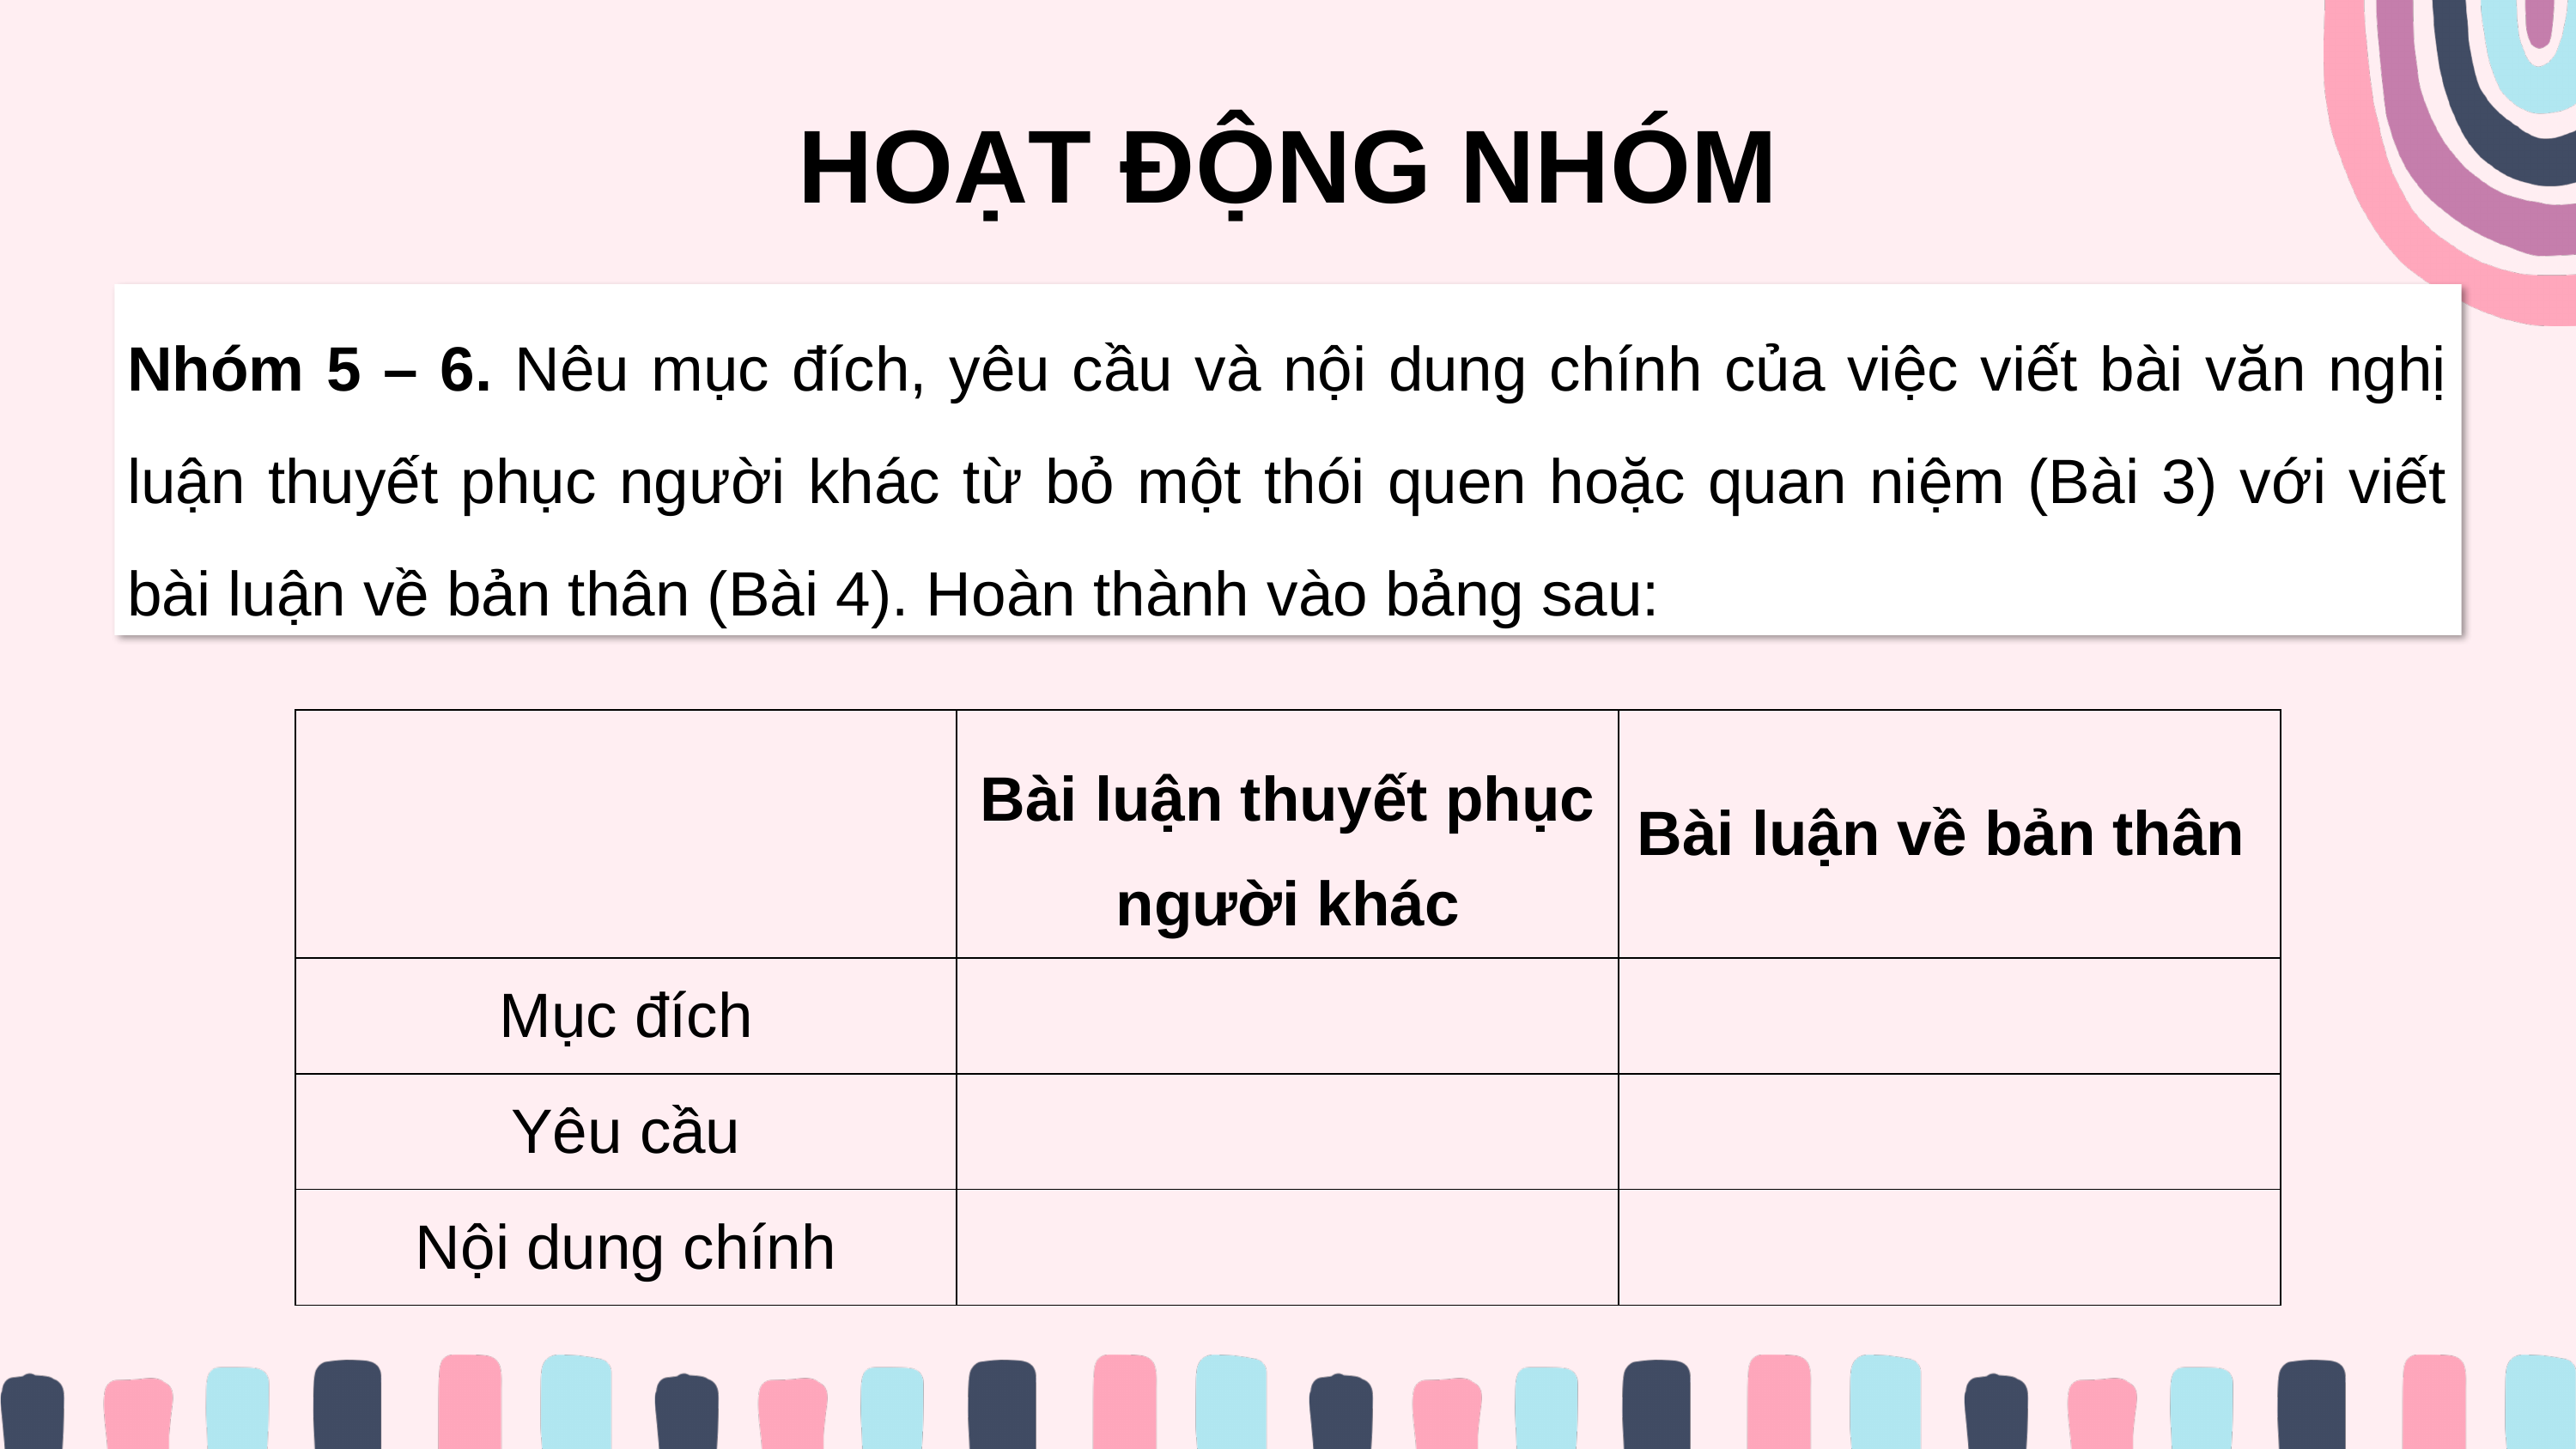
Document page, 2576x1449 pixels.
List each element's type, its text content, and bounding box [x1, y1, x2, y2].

table_header Bài luận thuyết phục người khác [957, 711, 1618, 957]
table_cell Nội dung chính [296, 1190, 956, 1305]
table_cell [957, 959, 1618, 1073]
table_cell [1619, 1190, 2280, 1305]
table_cell [1619, 1075, 2280, 1189]
table_cell Mục đích [296, 959, 956, 1073]
picture [1963, 1354, 2576, 1449]
text_box Nhóm 5 – 6. Nêu mục đích, yêu cầu và nội dung chính của việc viết bài văn nghị luận thuyết phục người khác từ bỏ một thói quen hoặc quan niệm (Bài 3) với viết bài luận về bản thân (Bài 4). Hoàn thành vào bảng sau: [114, 284, 2462, 635]
picture [2323, 0, 2576, 326]
table_header Bài luận về bản thân [1619, 711, 2280, 957]
table_header [296, 711, 956, 957]
picture [0, 1354, 613, 1449]
picture [1309, 1354, 1922, 1449]
table_cell Yêu cầu [296, 1075, 956, 1189]
table_cell [957, 1190, 1618, 1305]
table_cell [1619, 959, 2280, 1073]
table_cell [957, 1075, 1618, 1189]
picture [654, 1354, 1267, 1449]
text_box HOẠT ĐỘNG NHÓM [0, 80, 2318, 224]
